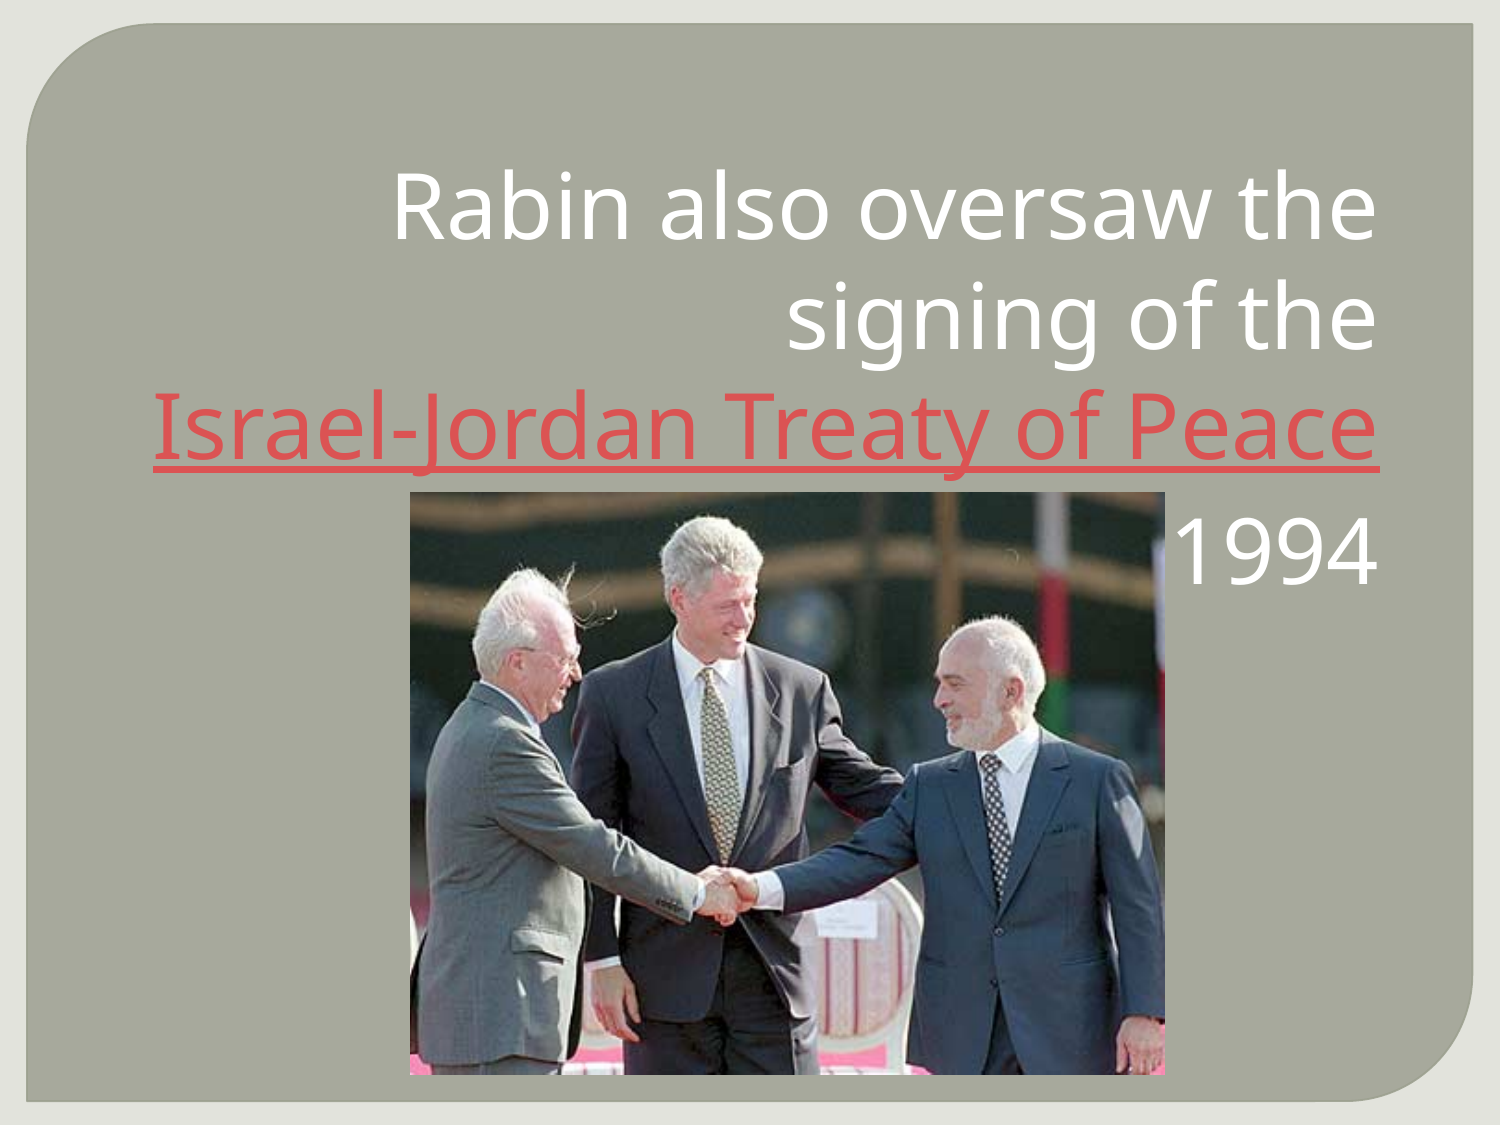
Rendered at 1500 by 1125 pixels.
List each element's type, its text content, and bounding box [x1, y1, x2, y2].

picture [409, 491, 1166, 1075]
text_box Rabin also oversaw the signing of theIsrael-Jordan Treaty of Peace in 1994. [82, 140, 1395, 611]
